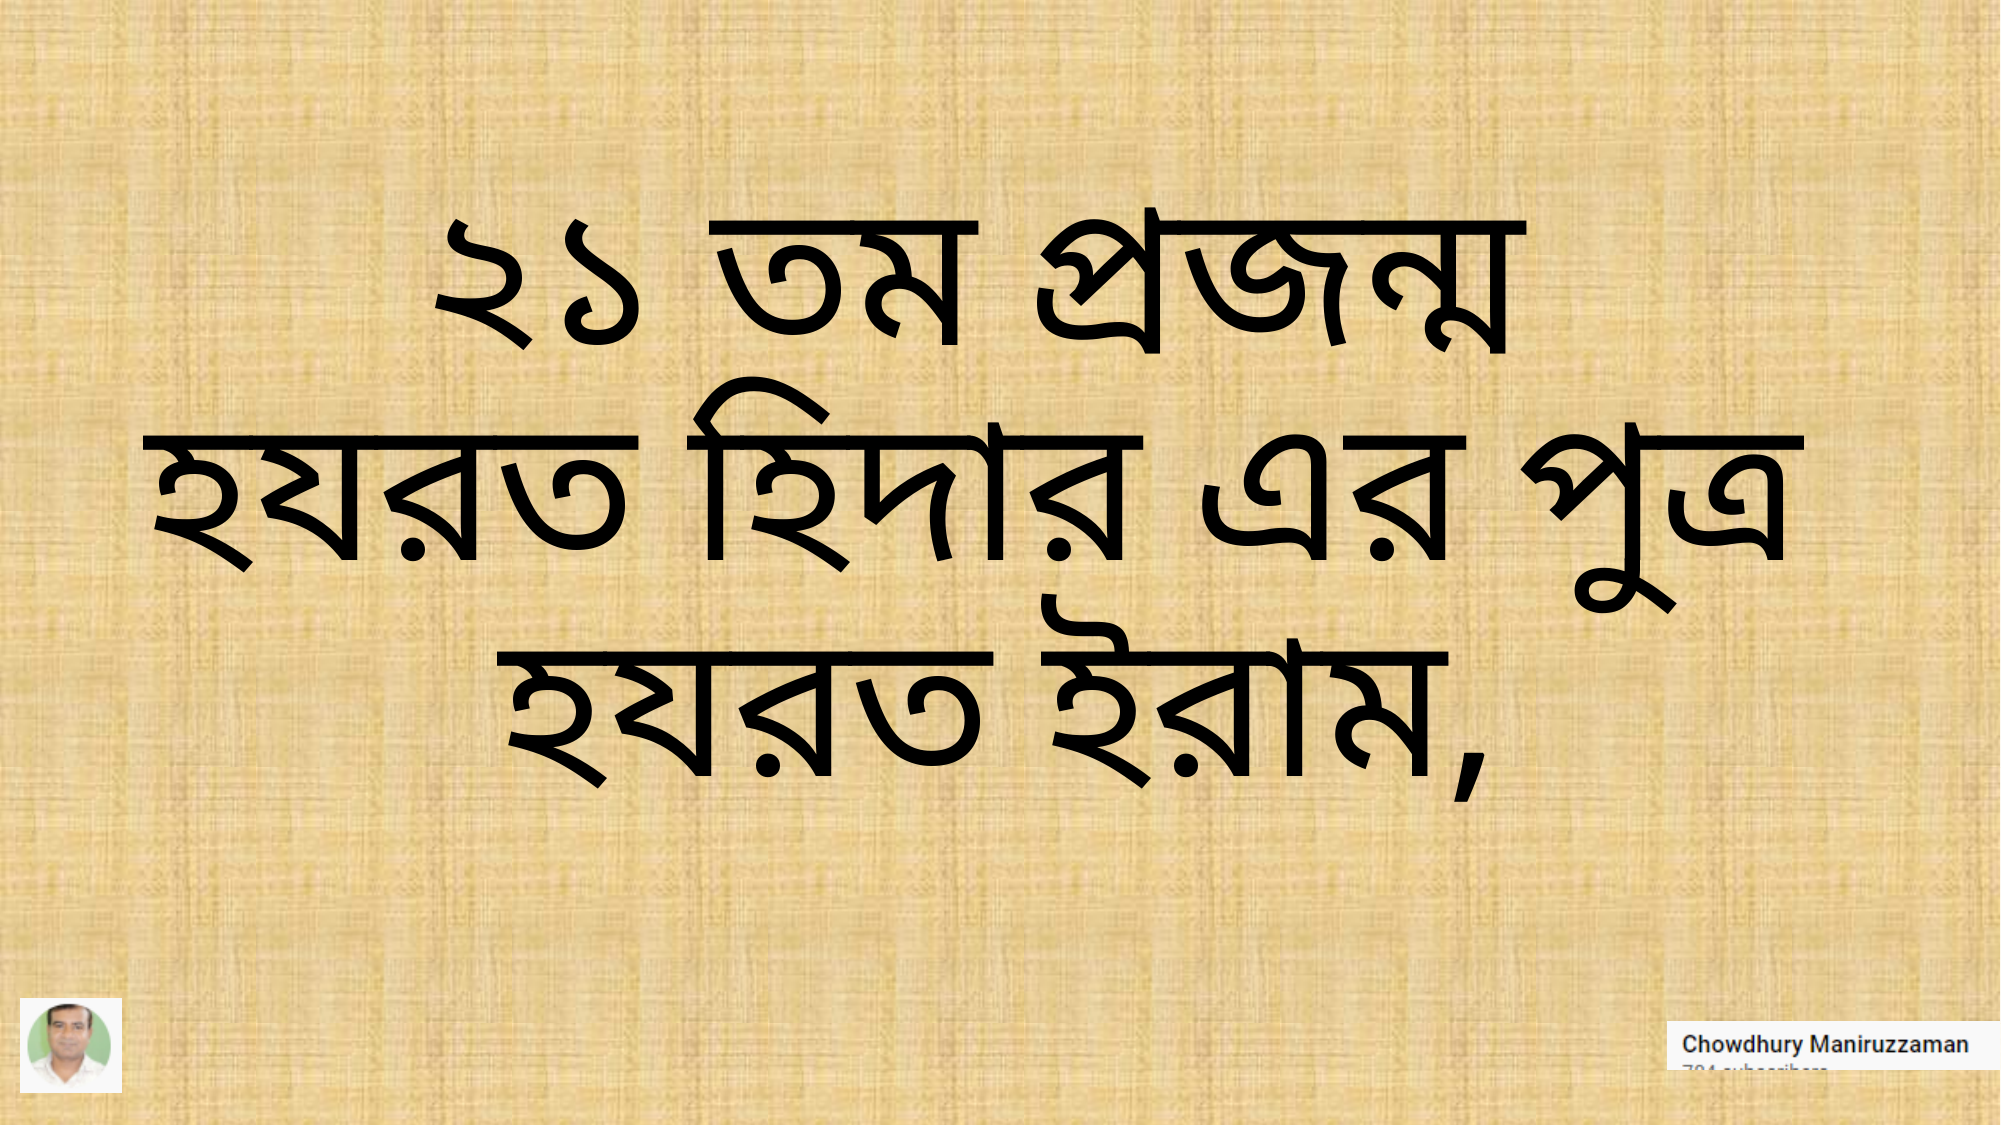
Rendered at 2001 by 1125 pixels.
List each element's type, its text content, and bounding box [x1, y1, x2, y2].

picture [0, 0, 2001, 1125]
title ২১ তম প্রজন্ম হযরত হিদার এর পুত্র হযরত ইরাম, [0, 0, 2000, 828]
